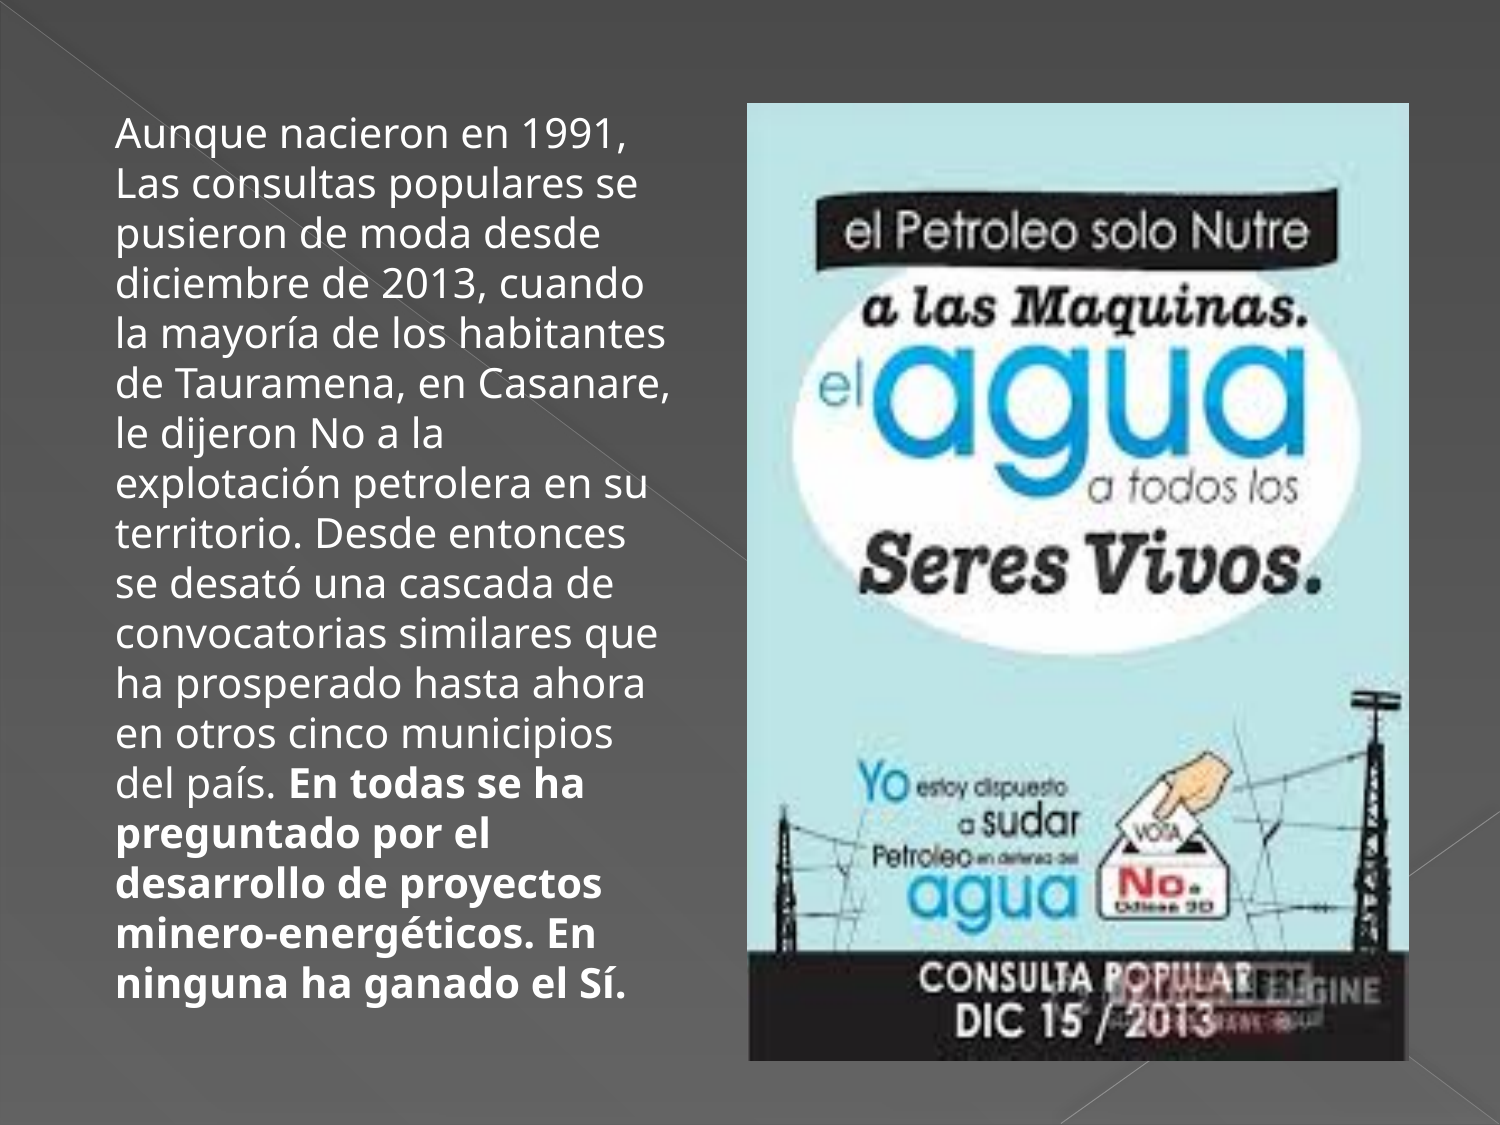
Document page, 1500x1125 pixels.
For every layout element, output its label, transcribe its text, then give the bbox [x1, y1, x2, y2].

picture [747, 103, 1409, 1061]
text_box Aunque nacieron en 1991, Las consultas populares se pusieron de moda desde diciembre de 2013, cuando la mayoría de los habitantes de Tauramena, en Casanare, le dijeron No a la explotación petrolera en su territorio. Desde entonces se desató una cascada de convocatorias similares que ha prosperado hasta ahora en otros cinco municipios del país. En todas se ha preguntado por el desarrollo de proyectos minero-energéticos. En ninguna ha ganado el Sí. [100, 99, 691, 1105]
